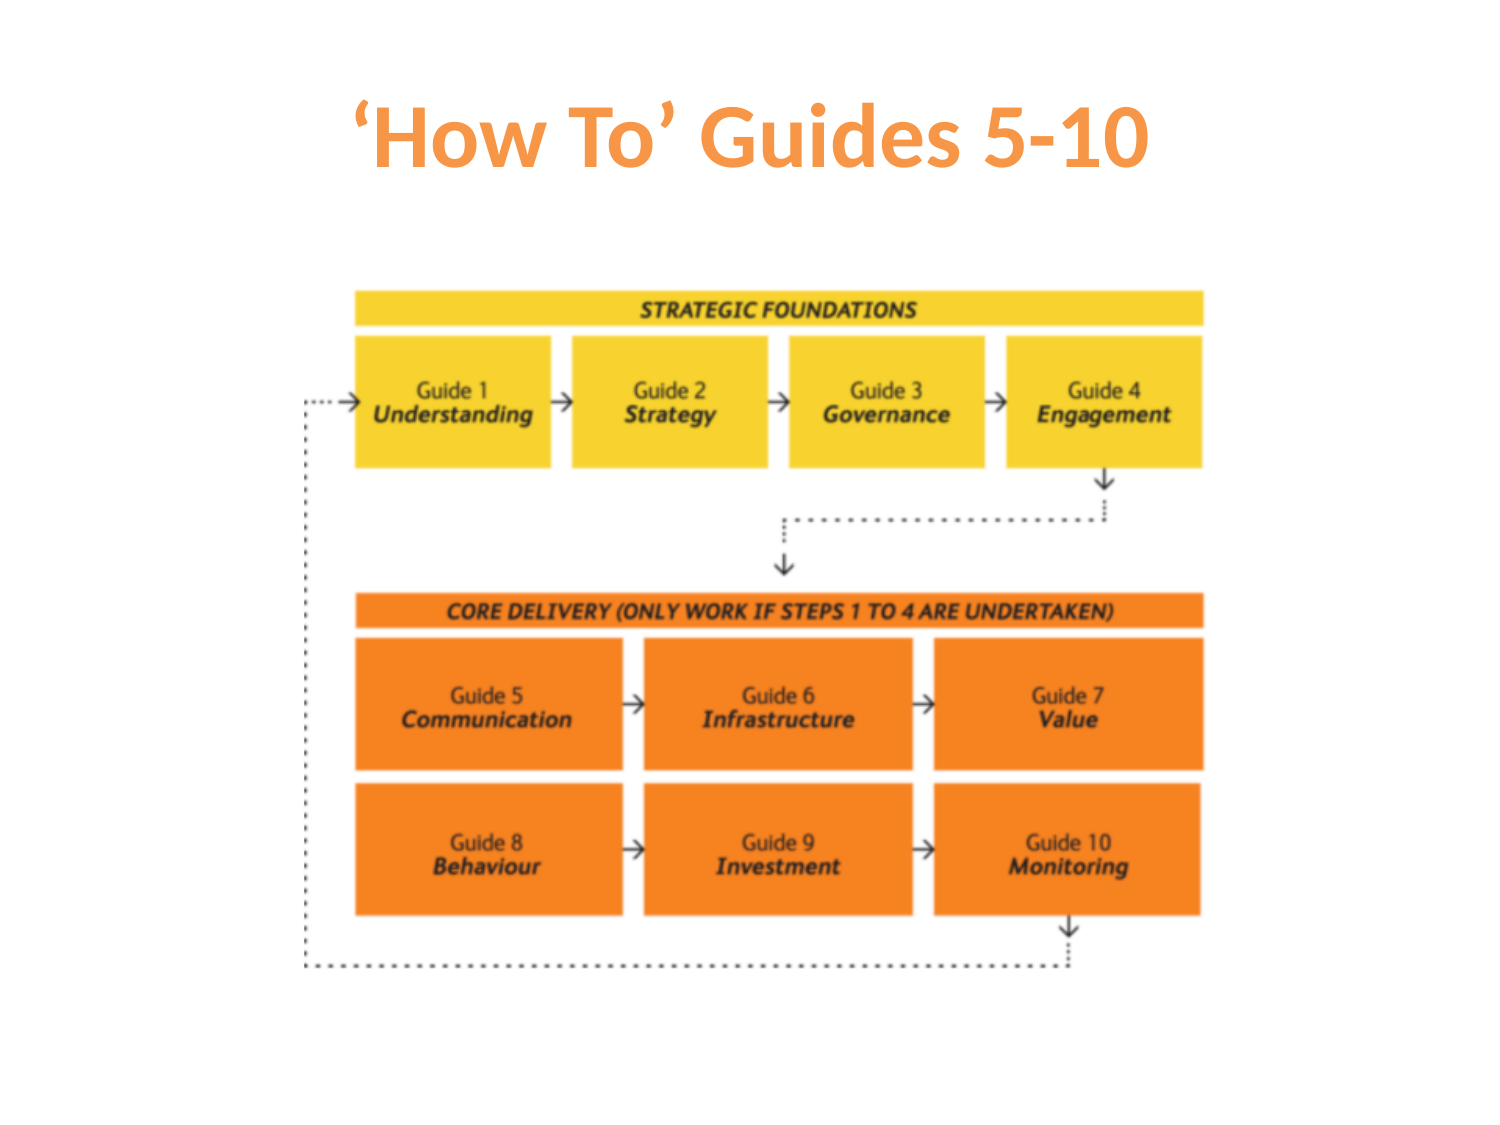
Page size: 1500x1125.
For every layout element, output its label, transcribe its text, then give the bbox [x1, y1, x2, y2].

list ‘How To’ Guides 5-10 [75, 68, 1425, 812]
picture [267, 278, 1242, 995]
